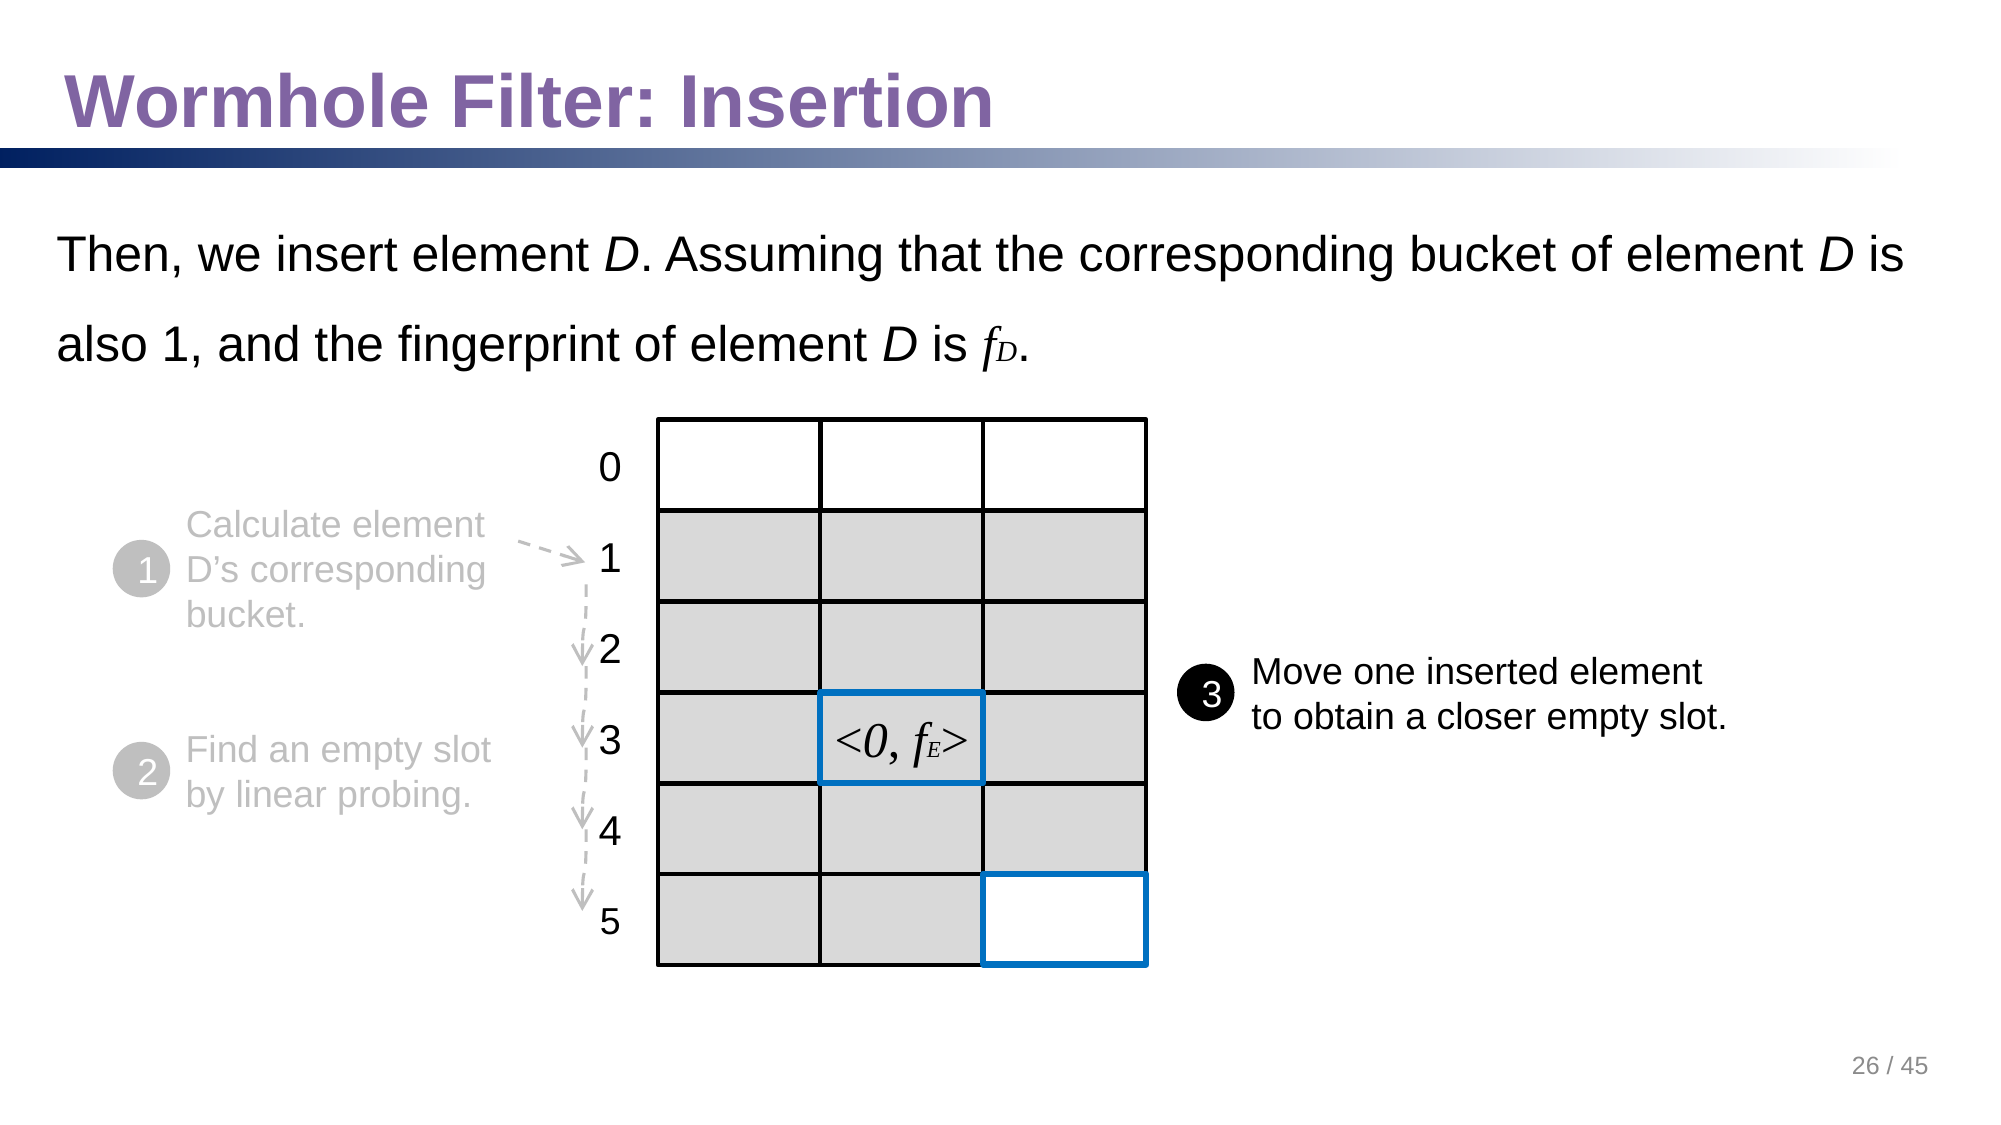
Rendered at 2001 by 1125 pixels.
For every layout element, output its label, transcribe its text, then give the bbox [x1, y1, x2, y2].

text_box 1 [580, 519, 640, 592]
text_box <0, fE> [818, 690, 985, 785]
text_box [818, 508, 985, 599]
text_box [656, 690, 818, 781]
text_box Find an empty slot by linear probing. [185, 725, 547, 816]
text_box [656, 872, 818, 967]
text_box [985, 694, 1148, 781]
text_box [981, 417, 1148, 509]
text_box [656, 599, 818, 690]
text_box 4 [591, 792, 640, 865]
text_box [656, 417, 818, 508]
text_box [581, 583, 587, 912]
text_box [818, 872, 981, 967]
text_box 3 [1177, 663, 1235, 722]
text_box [518, 540, 586, 563]
text_box Move one inserted element to obtain a closer empty slot. [1251, 646, 1733, 738]
text_box [656, 508, 818, 599]
text_box 1 [112, 539, 171, 598]
text_box 2 [591, 610, 640, 683]
text_box [981, 872, 1148, 967]
text_box Then, we insert element D. Assuming that the corresponding bucket of element D is also 1, and the fingerprint of element D is fD. [56, 190, 1908, 371]
title Wormhole Filter: Insertion [56, 54, 1944, 152]
text_box [818, 785, 981, 872]
text_box 2 [112, 741, 171, 800]
text_box Calculate element D’s corresponding bucket. [185, 500, 547, 636]
text_box [818, 599, 981, 690]
text_box 5 [580, 883, 640, 956]
text_box 0 [580, 428, 640, 501]
slide_number 26 / 45 [1493, 1035, 1944, 1095]
text_box [818, 417, 981, 508]
text_box [981, 781, 1148, 872]
text_box [656, 781, 818, 872]
text_box [981, 599, 1148, 694]
text_box 3 [591, 701, 640, 774]
text_box [981, 509, 1148, 599]
